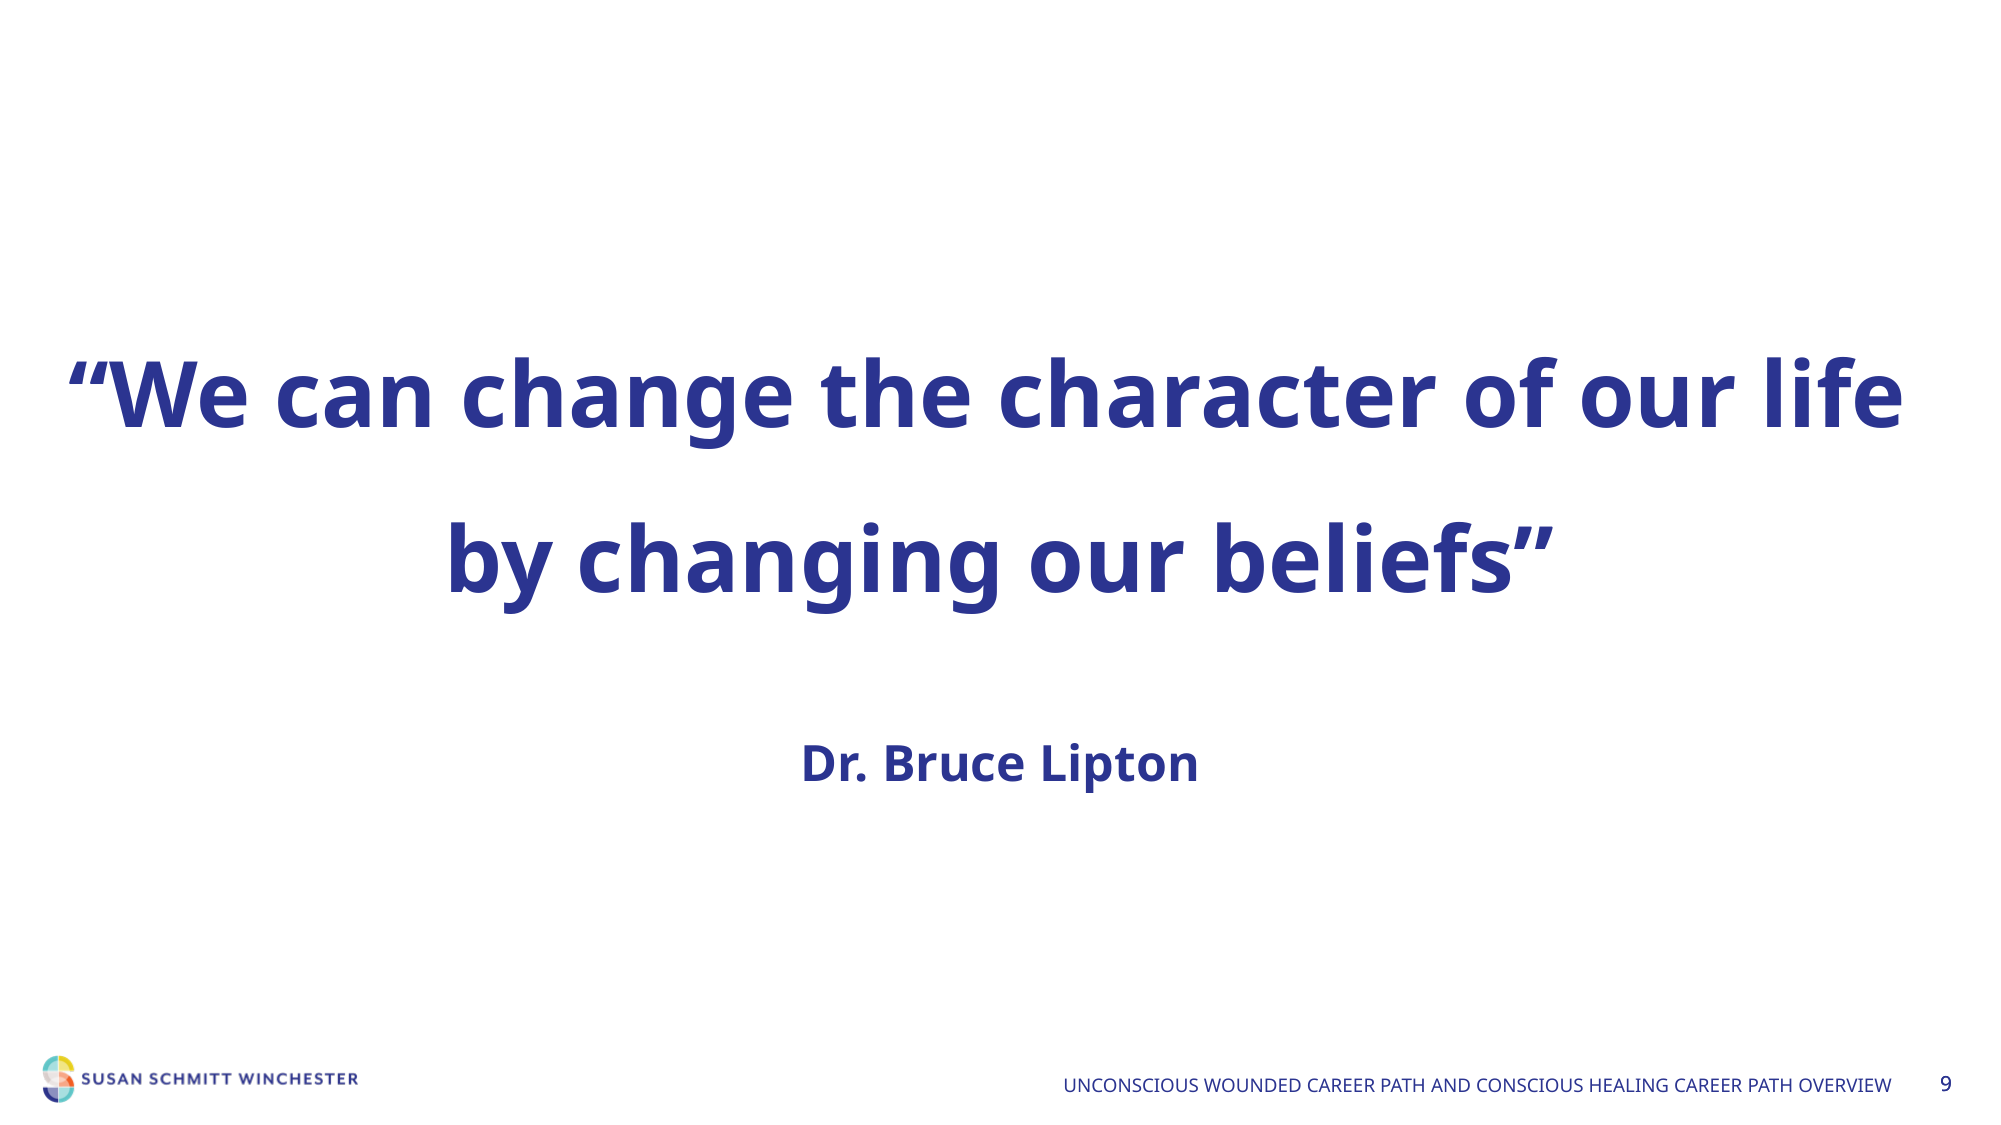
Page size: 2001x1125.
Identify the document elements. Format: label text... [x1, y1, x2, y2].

picture [38, 1052, 362, 1106]
title “We can change the character of our life by changing our beliefs” Dr. Bruce Lipton [0, 273, 2000, 844]
slide_number 9 [1847, 1071, 1967, 1098]
